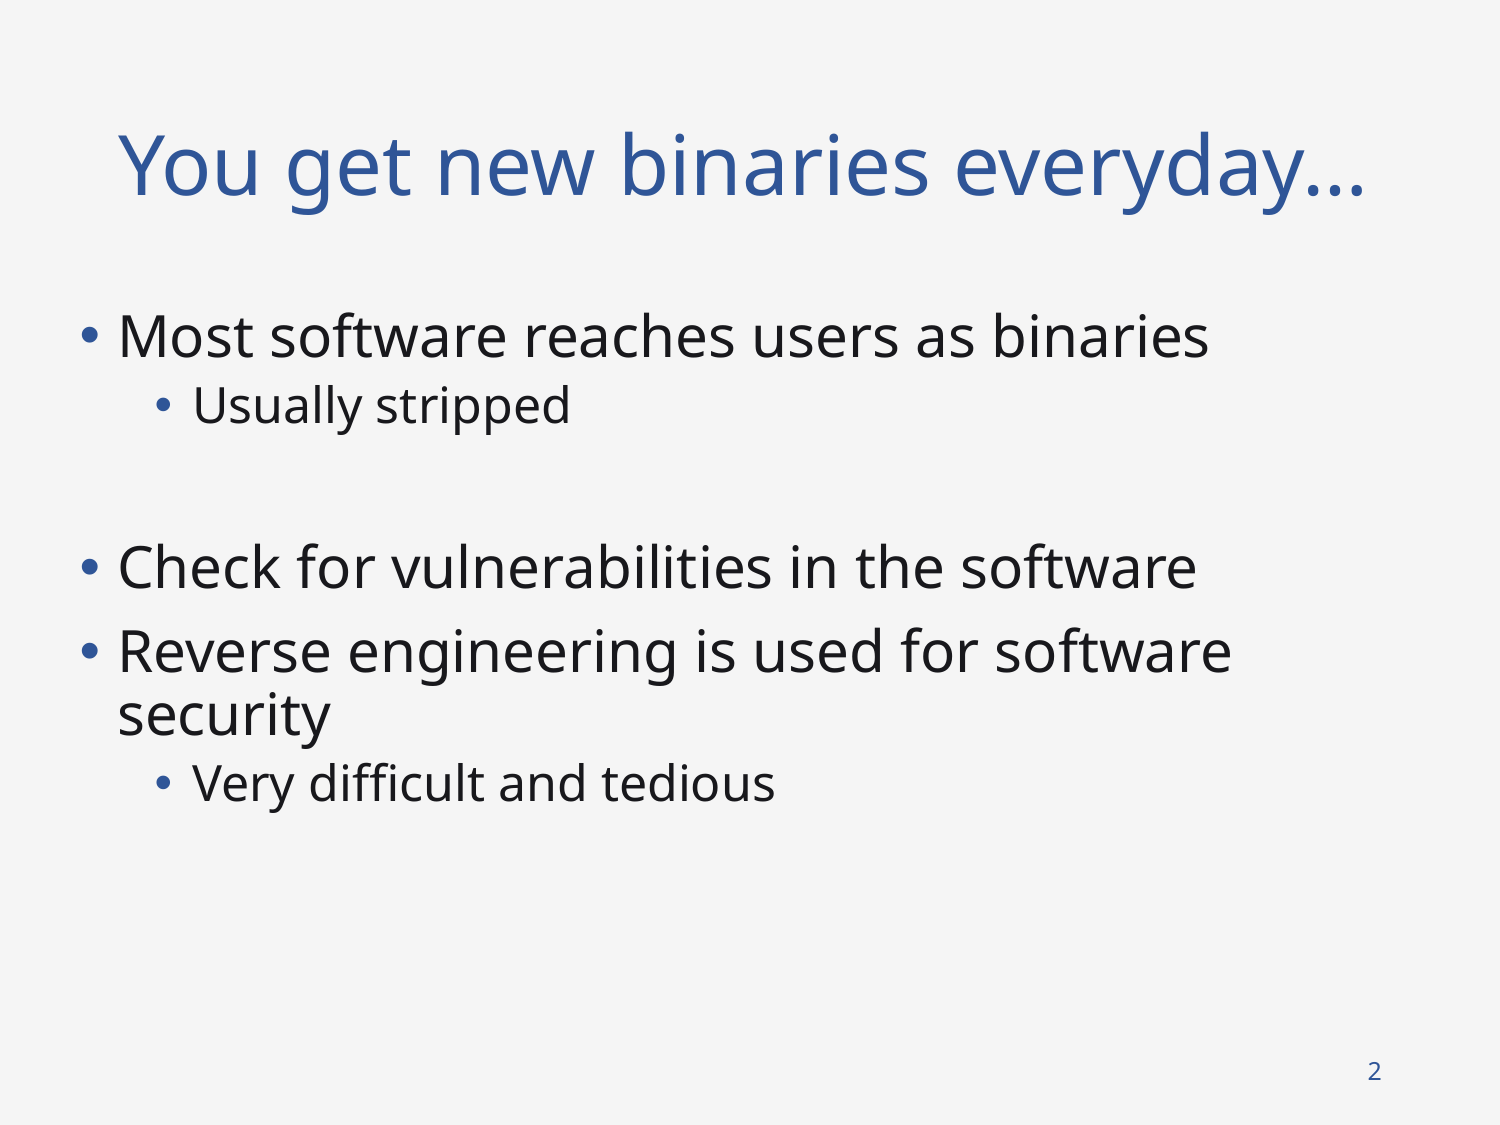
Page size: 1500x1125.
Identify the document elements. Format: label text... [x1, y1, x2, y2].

title You get new binaries everyday… [103, 59, 1397, 278]
slide_number 2 [1180, 1042, 1397, 1103]
list Most software reaches users as binaries Usually stripped Check for vulnerabilities in the software Reverse engineering is used for software security Very difficult and tedious [64, 299, 1436, 1043]
